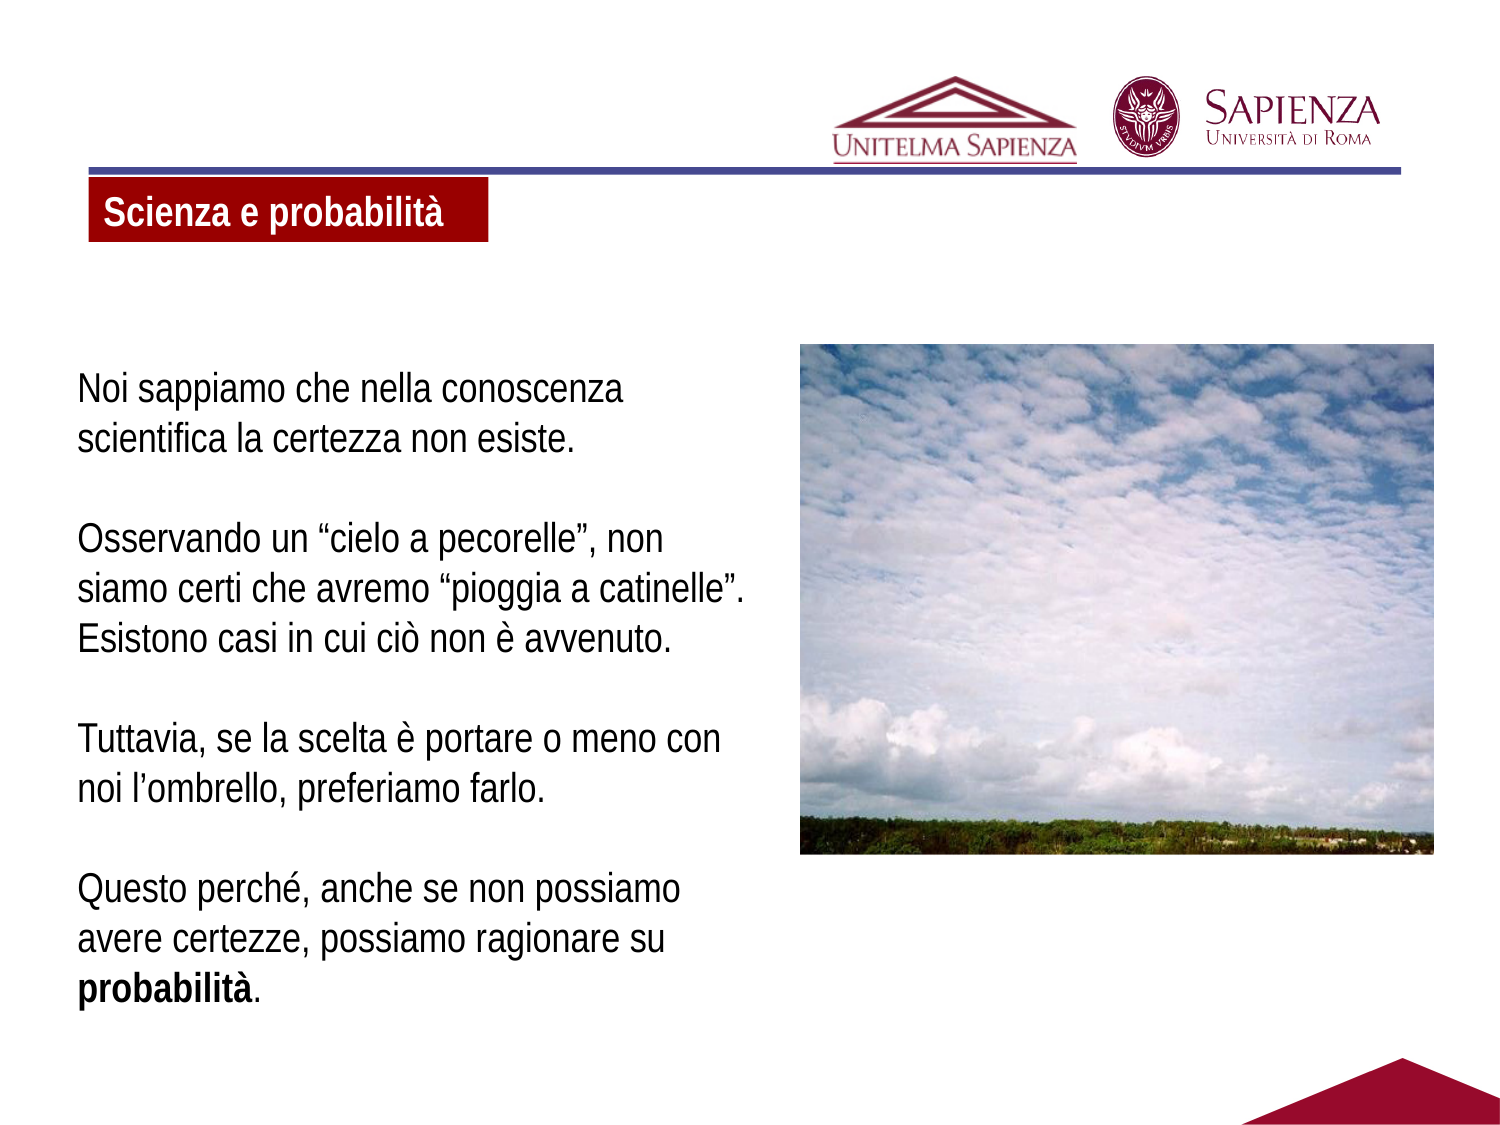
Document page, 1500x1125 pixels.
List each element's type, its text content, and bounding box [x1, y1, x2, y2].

picture [799, 344, 1434, 856]
text_box Scienza e probabilità [88, 177, 489, 242]
picture [1241, 1058, 1500, 1125]
picture [832, 76, 1077, 164]
picture [1104, 66, 1414, 164]
text_box Noi sappiamo che nella conoscenza scientifica la certezza non esiste. Osservando un “cielo a pecorelle”, non siamo certi che avremo “pioggia a catinelle”. Esistono casi in cui ciò non è avvenuto. Tuttavia, se la scelta è portare o meno con noi l’ombrello, preferiamo farlo. Questo perché, anche se non possiamo avere certezze, possiamo ragionare su probabilità. [62, 353, 775, 1019]
